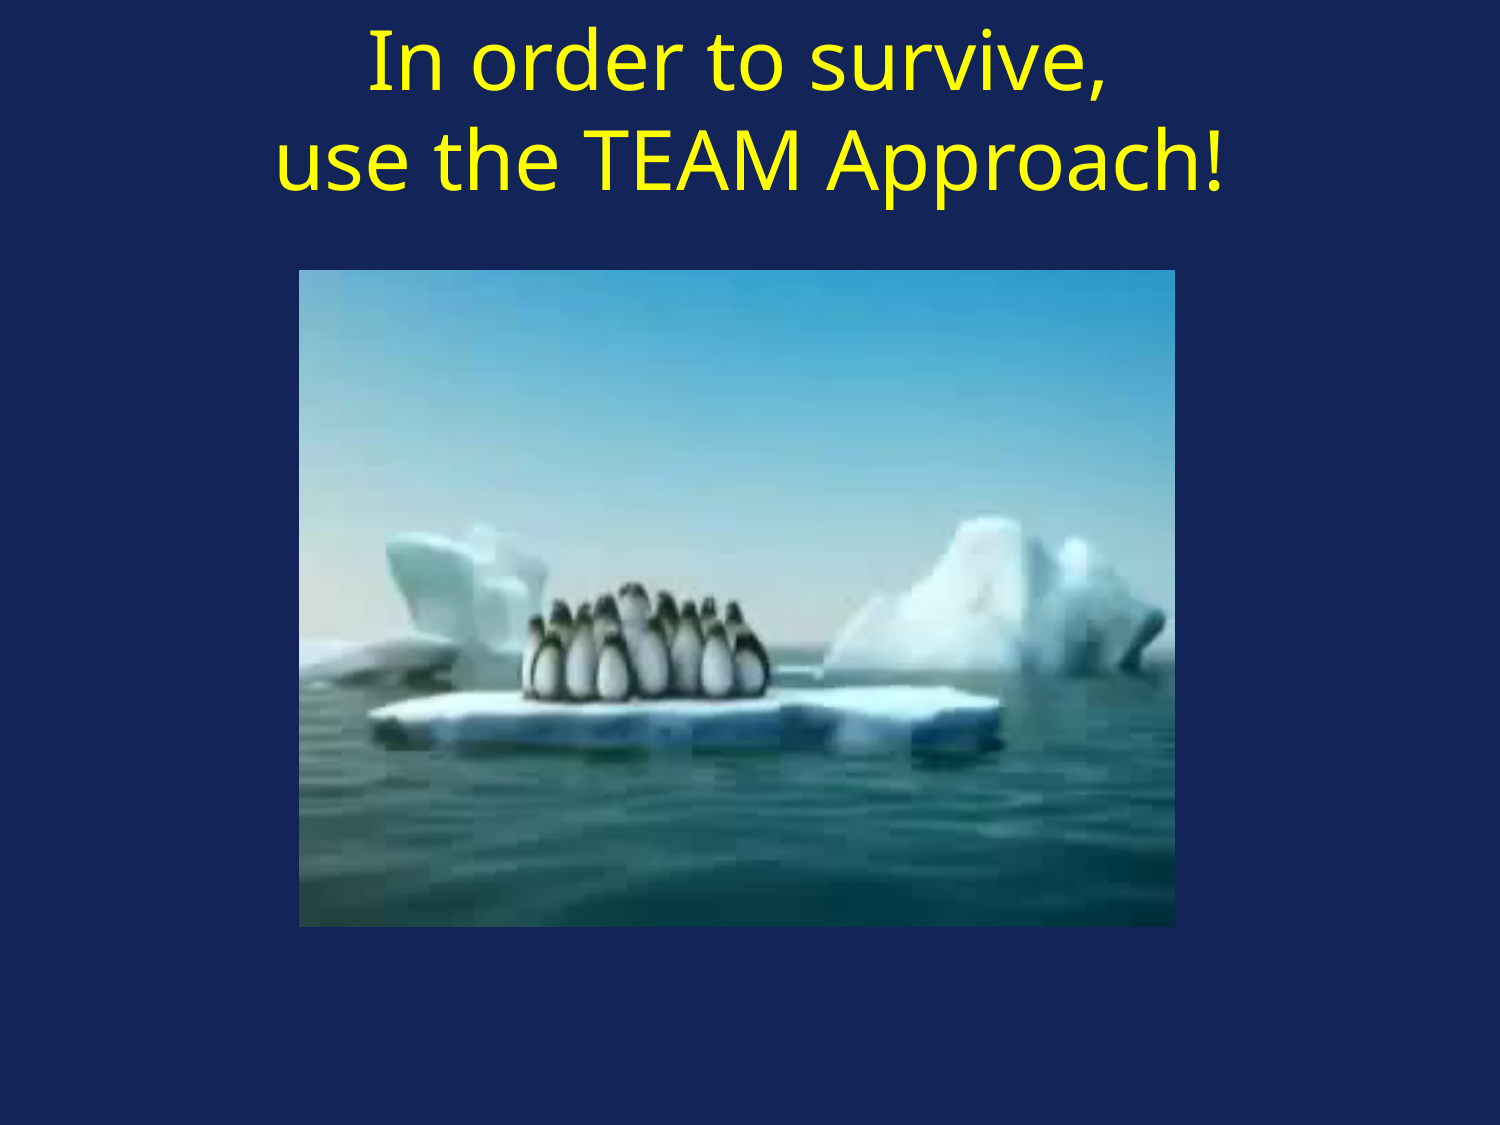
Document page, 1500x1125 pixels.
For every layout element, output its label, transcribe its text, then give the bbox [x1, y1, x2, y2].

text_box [298, 269, 1176, 928]
text_box In order to survive, use the TEAM Approach! [0, 0, 1500, 215]
